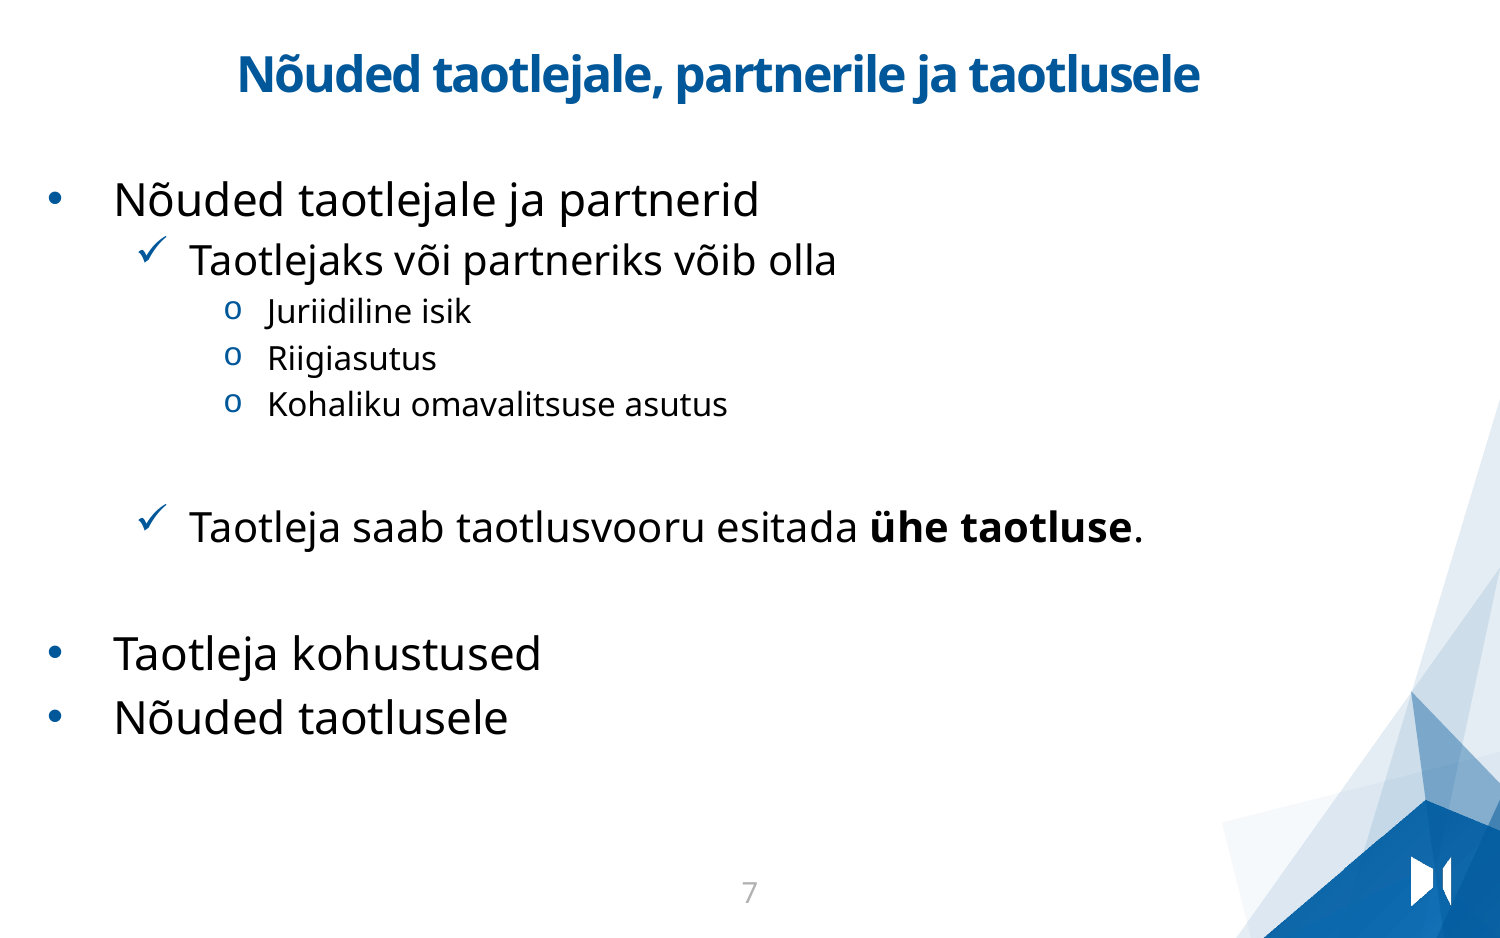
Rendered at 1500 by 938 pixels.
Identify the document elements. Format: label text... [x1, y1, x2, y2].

text_box [29, 590, 1356, 938]
list Nõuded taotlejale ja partnerid Taotlejaks või partneriks võib olla Juriidiline isik Riigiasutus Kohaliku omavalitsuse asutus Taotleja saab taotlusvooru esitada ühe taotluse. Taotleja kohustused Nõuded taotlusele [29, 161, 1483, 894]
picture [1411, 894, 1456, 906]
title Nõuded taotlejale, partnerile ja taotlusele [218, 55, 1388, 150]
